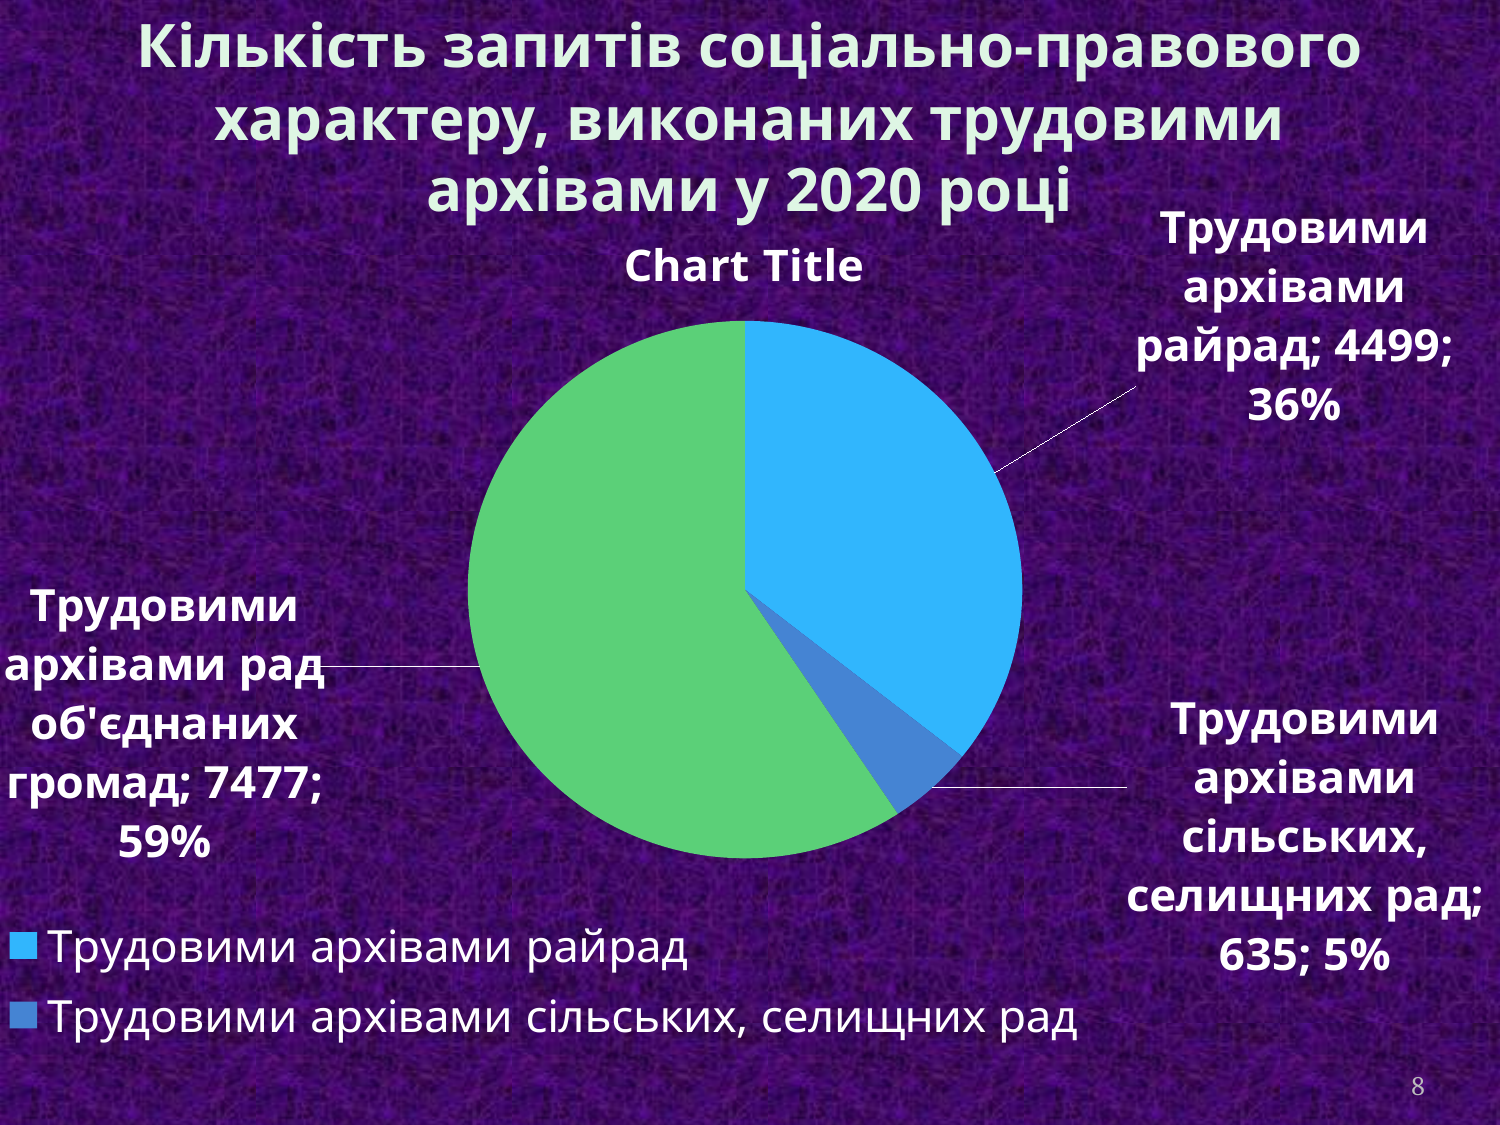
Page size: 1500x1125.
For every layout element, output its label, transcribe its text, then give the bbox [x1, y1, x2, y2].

chart [3, 196, 1487, 1090]
title Кількість запитів соціально-правового характеру, виконаних трудовими архівами у 2020 році [75, 0, 1425, 196]
picture [0, 0, 1500, 1125]
